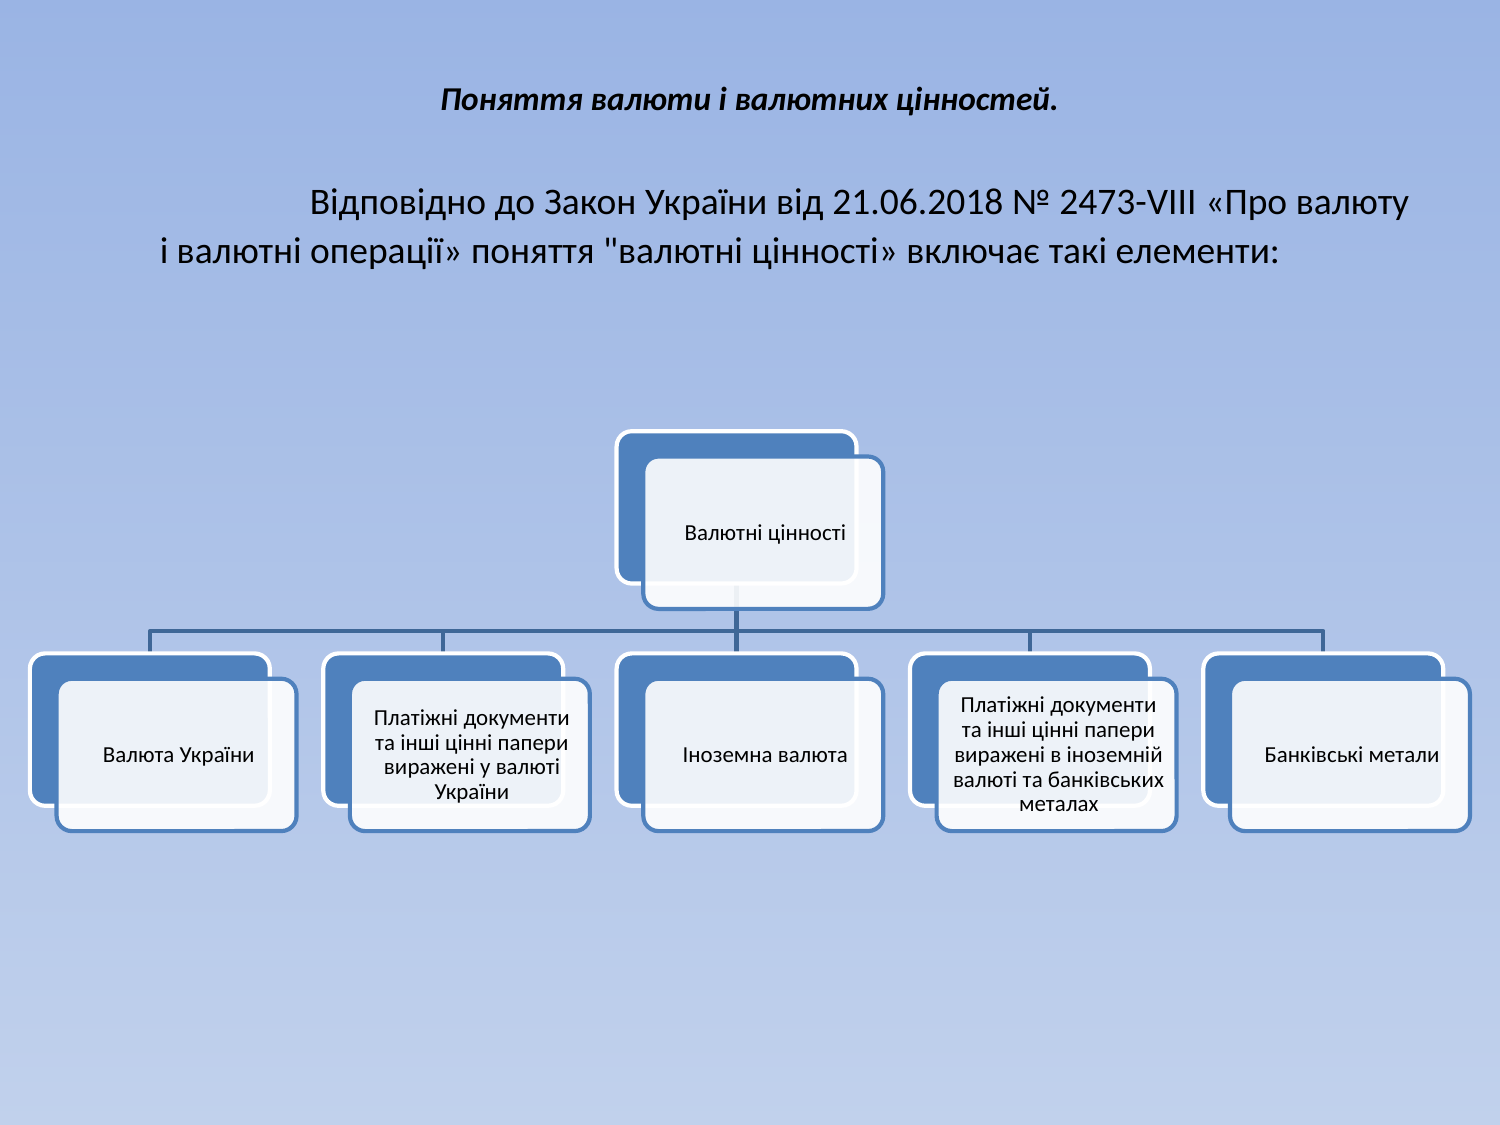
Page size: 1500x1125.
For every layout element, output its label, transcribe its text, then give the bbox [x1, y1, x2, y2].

title Поняття валюти і валютних цінностей. [75, 45, 1425, 149]
list Відповідно до Закон України від 21.06.2018 № 2473-VIII «Про валюту і валютні операції» поняття "валютні цінності» включає такі елементи: [88, 149, 1425, 230]
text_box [29, 231, 1471, 1031]
